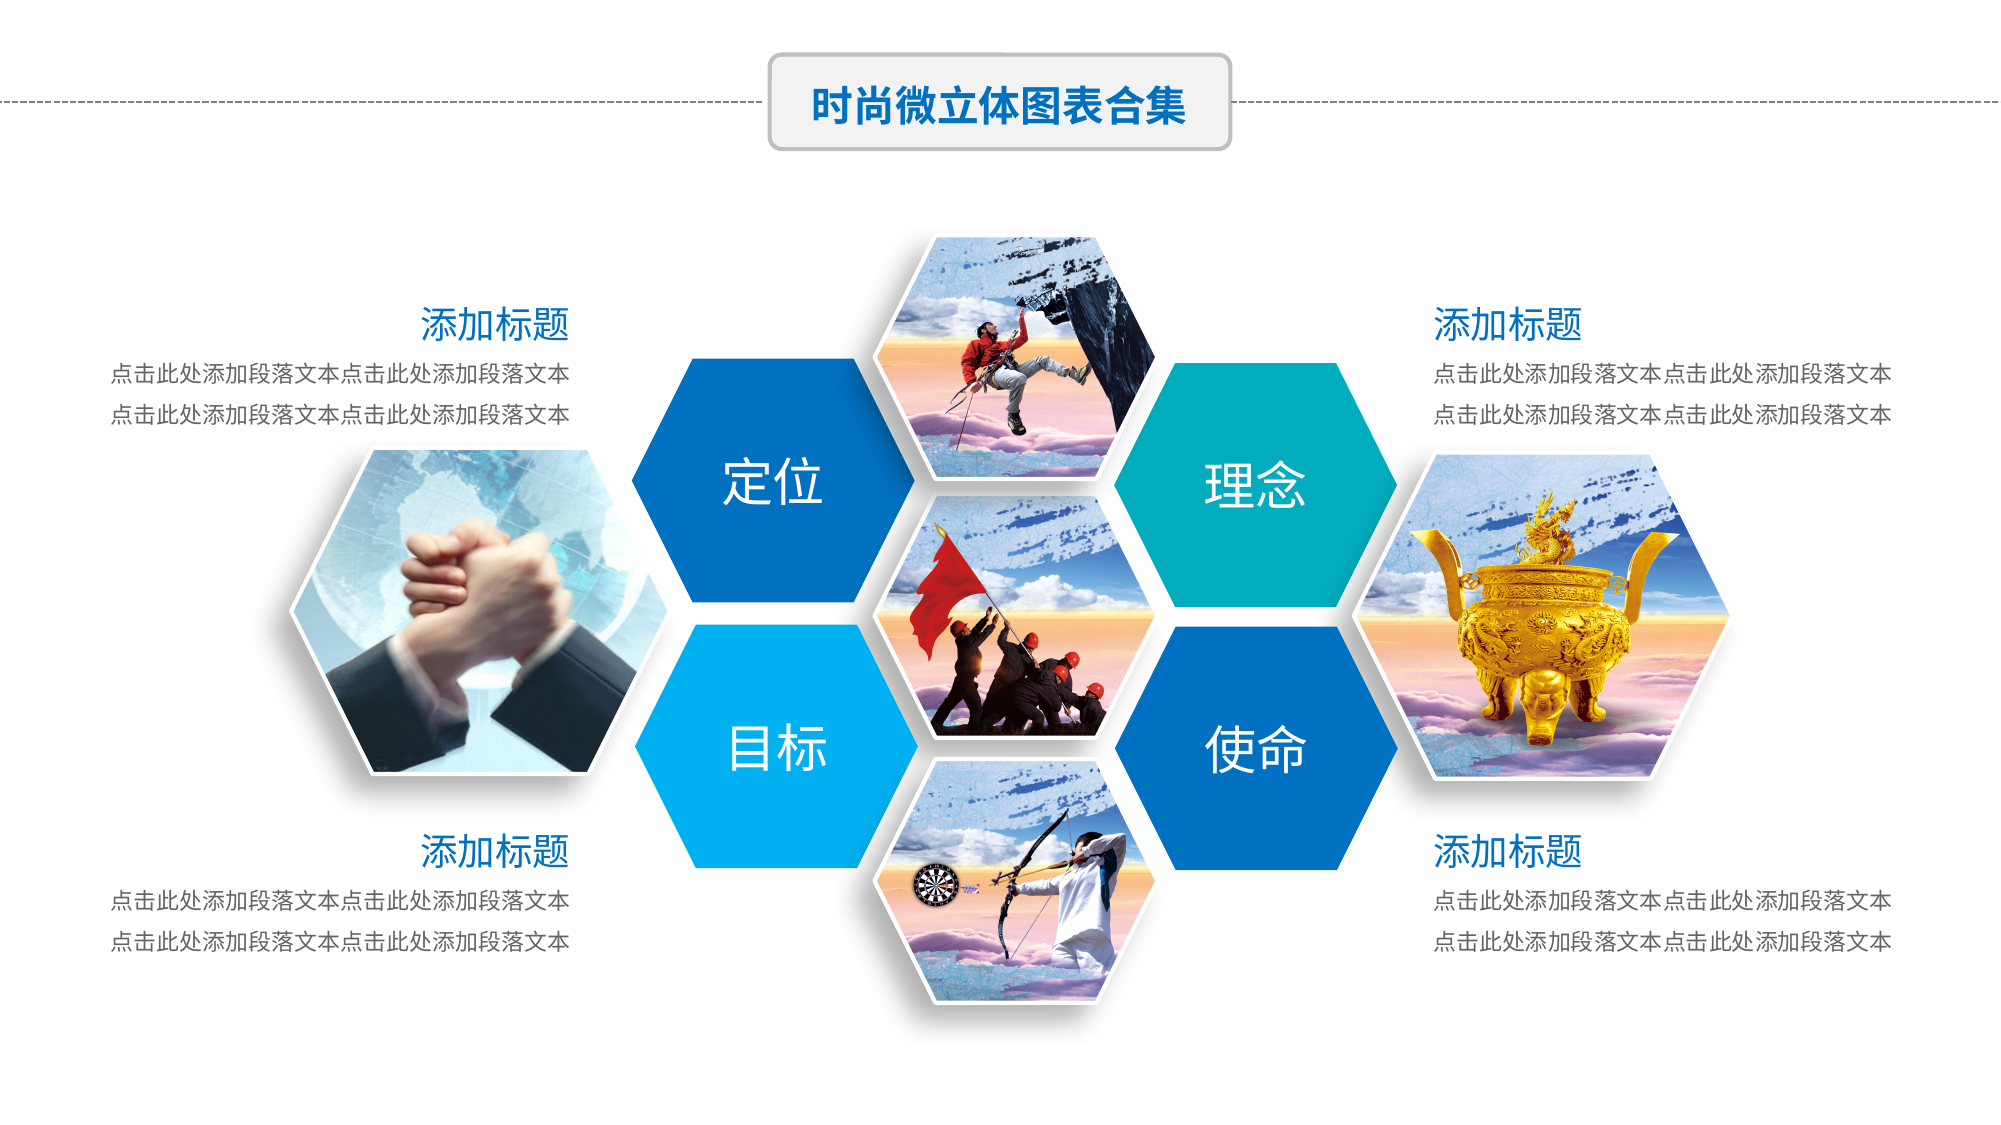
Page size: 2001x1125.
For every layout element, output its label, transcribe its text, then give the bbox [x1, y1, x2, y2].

text_box 添加标题 点击此处添加段落文本点击此处添加段落文本 点击此处添加段落文本点击此处添加段落文本 [83, 797, 585, 963]
text_box 添加标题 点击此处添加段落文本点击此处添加段落文本 点击此处添加段落文本点击此处添加段落文本 [1418, 270, 1921, 436]
text_box 理念 [1112, 361, 1394, 609]
text_box 定位 [629, 356, 906, 605]
text_box 使命 [1113, 624, 1400, 873]
text_box [872, 233, 1160, 482]
text_box [1351, 450, 1735, 781]
text_box [872, 756, 1160, 1005]
text_box [872, 495, 1160, 740]
text_box 添加标题 点击此处添加段落文本点击此处添加段落文本 点击此处添加段落文本点击此处添加段落文本 [83, 270, 585, 436]
text_box 添加标题 点击此处添加段落文本点击此处添加段落文本 点击此处添加段落文本点击此处添加段落文本 [1418, 797, 1921, 963]
text_box 目标 [633, 622, 920, 871]
text_box [289, 445, 672, 777]
